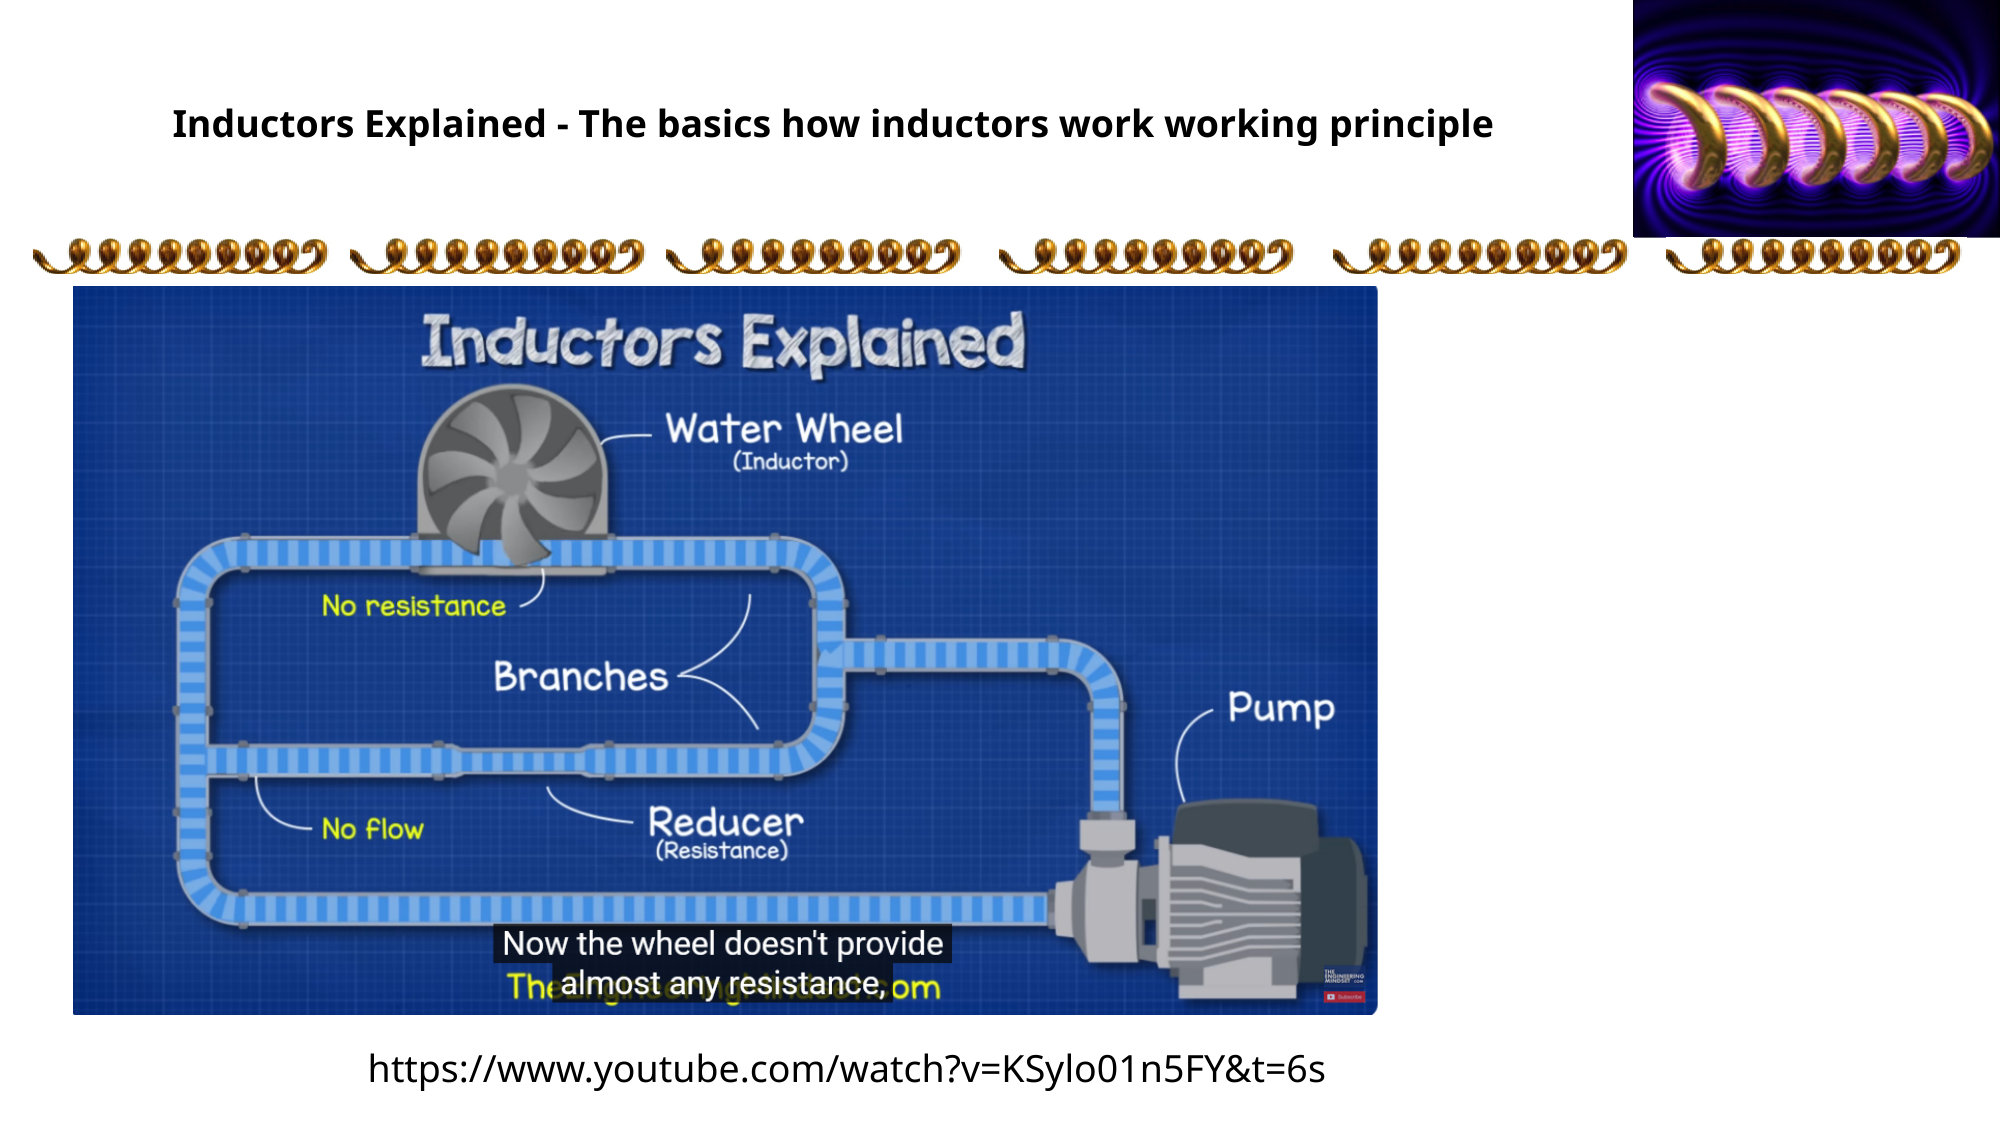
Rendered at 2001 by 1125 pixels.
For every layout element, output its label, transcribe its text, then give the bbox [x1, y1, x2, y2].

picture [1333, 0, 2000, 274]
picture [33, 237, 334, 274]
picture [999, 237, 1300, 274]
text_box https://www.youtube.com/watch?v=KSylo01n5FY&t=6s [352, 1037, 1342, 1097]
text_box Inductors Explained - The basics how inductors work working principle [157, 92, 1511, 153]
picture [72, 286, 1388, 1015]
picture [350, 237, 650, 274]
picture [666, 237, 967, 274]
